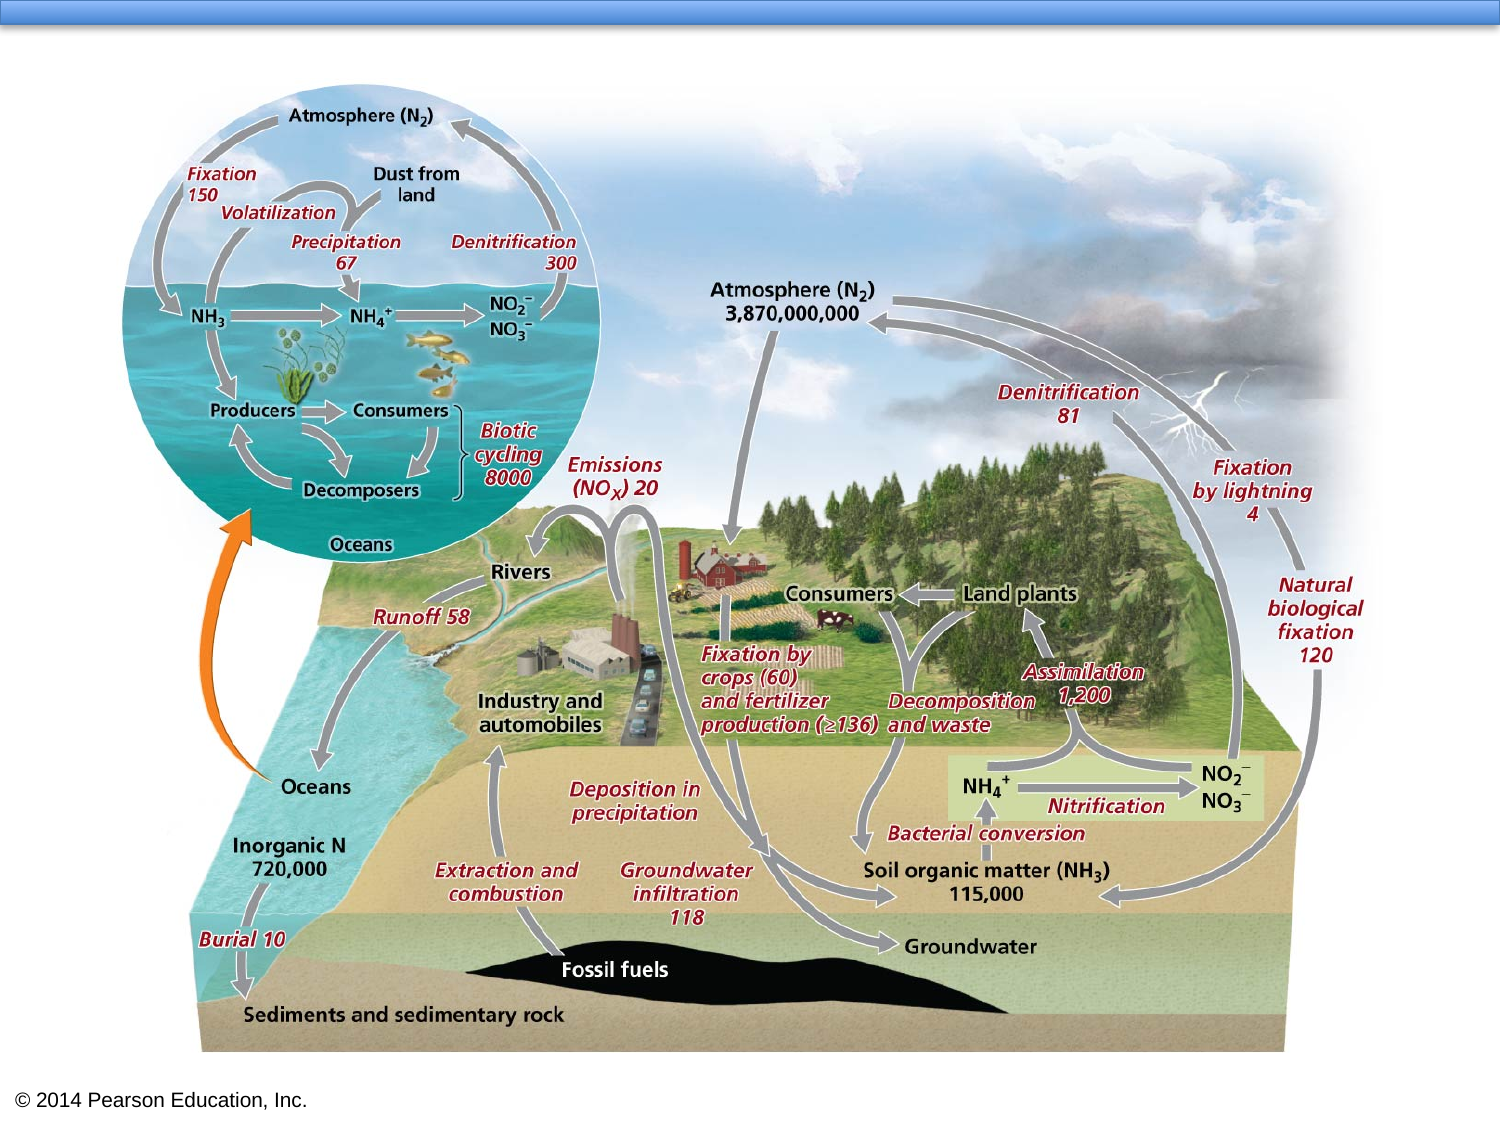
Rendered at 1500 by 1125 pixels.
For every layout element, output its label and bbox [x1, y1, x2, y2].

picture [116, 77, 1383, 1053]
